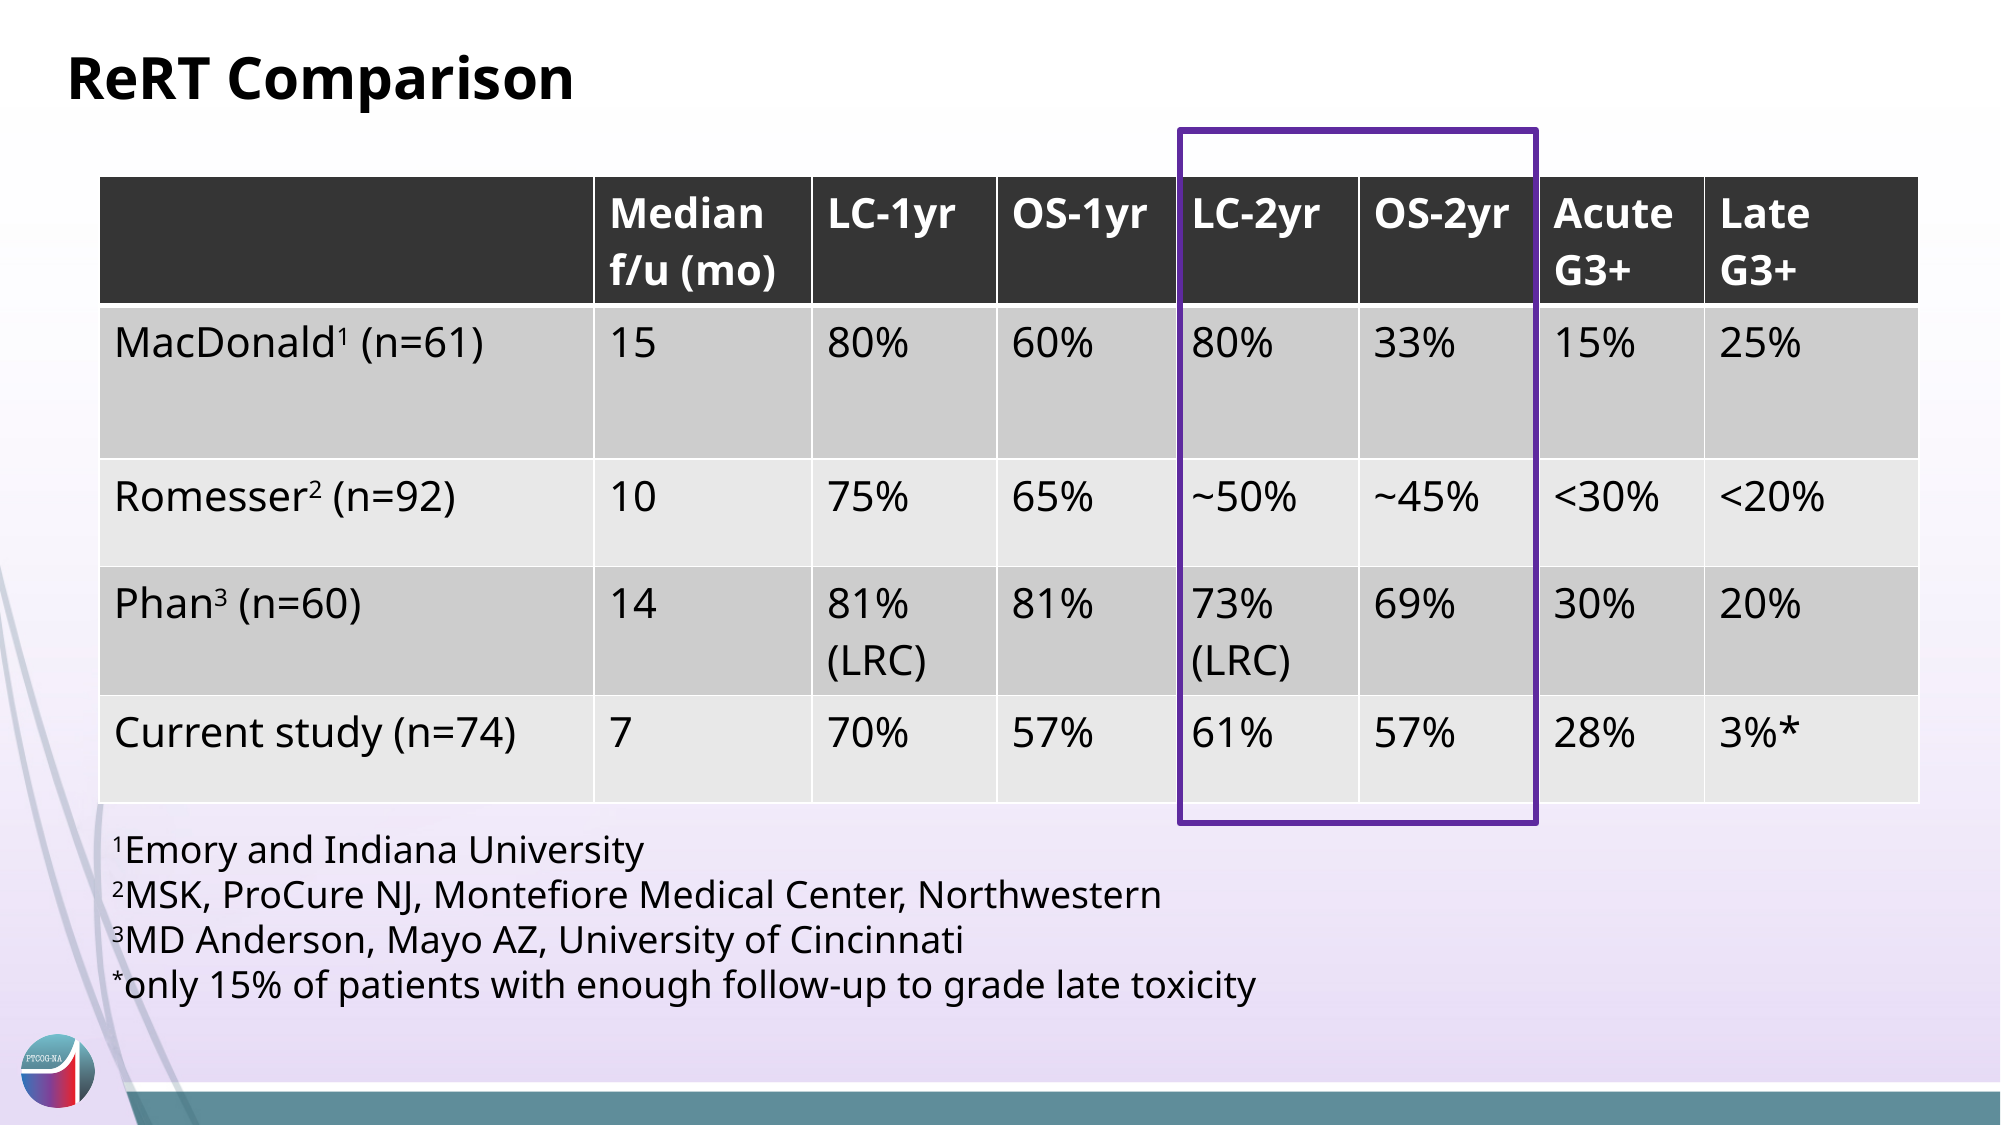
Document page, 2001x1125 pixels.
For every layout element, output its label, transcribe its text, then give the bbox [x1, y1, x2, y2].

picture [0, 0, 2001, 1125]
table_cell <30% [1540, 460, 1704, 566]
table_cell 14 [595, 567, 811, 695]
table_header Median f/u (mo) [595, 177, 811, 303]
table_cell 75% [813, 460, 996, 566]
table_cell 3%* [1705, 696, 1918, 802]
table_cell 81% [998, 567, 1176, 695]
table_cell 15 [595, 308, 811, 458]
table_header LC-1yr [813, 177, 996, 303]
table_cell 10 [595, 460, 811, 566]
table_cell 28% [1540, 696, 1704, 802]
table_cell 81% (LRC) [813, 567, 996, 695]
title ReRT Comparison [51, 29, 1513, 152]
table_cell <20% [1705, 460, 1918, 566]
table_cell 7 [595, 696, 811, 802]
table_cell Current study (n=74) [100, 696, 593, 802]
table_header OS-1yr [998, 177, 1176, 303]
text_box [1178, 129, 1537, 824]
table_cell Romesser2 (n=92) [100, 460, 593, 566]
table_cell 25% [1705, 308, 1918, 458]
table_cell MacDonald1 (n=61) [100, 308, 593, 458]
table_cell Phan3 (n=60) [100, 567, 593, 695]
table_header Acute G3+ [1540, 177, 1704, 303]
table_cell 30% [1540, 567, 1704, 695]
text_box 1Emory and Indiana University 2MSK, ProCure NJ, Montefiore Medical Center, Northwestern 3MD Anderson, Mayo AZ, University of Cincinnati *only 15% of patients with enough follow-up to grade late toxicity [97, 818, 1845, 1014]
table_cell 80% [813, 308, 996, 458]
table_header Late G3+ [1705, 177, 1918, 303]
table_cell 20% [1705, 567, 1918, 695]
table_header [100, 177, 593, 303]
table_cell 57% [998, 696, 1176, 802]
table_cell 70% [813, 696, 996, 802]
table_cell 65% [998, 460, 1176, 566]
table_cell 15% [1540, 308, 1704, 458]
table_cell 60% [998, 308, 1176, 458]
